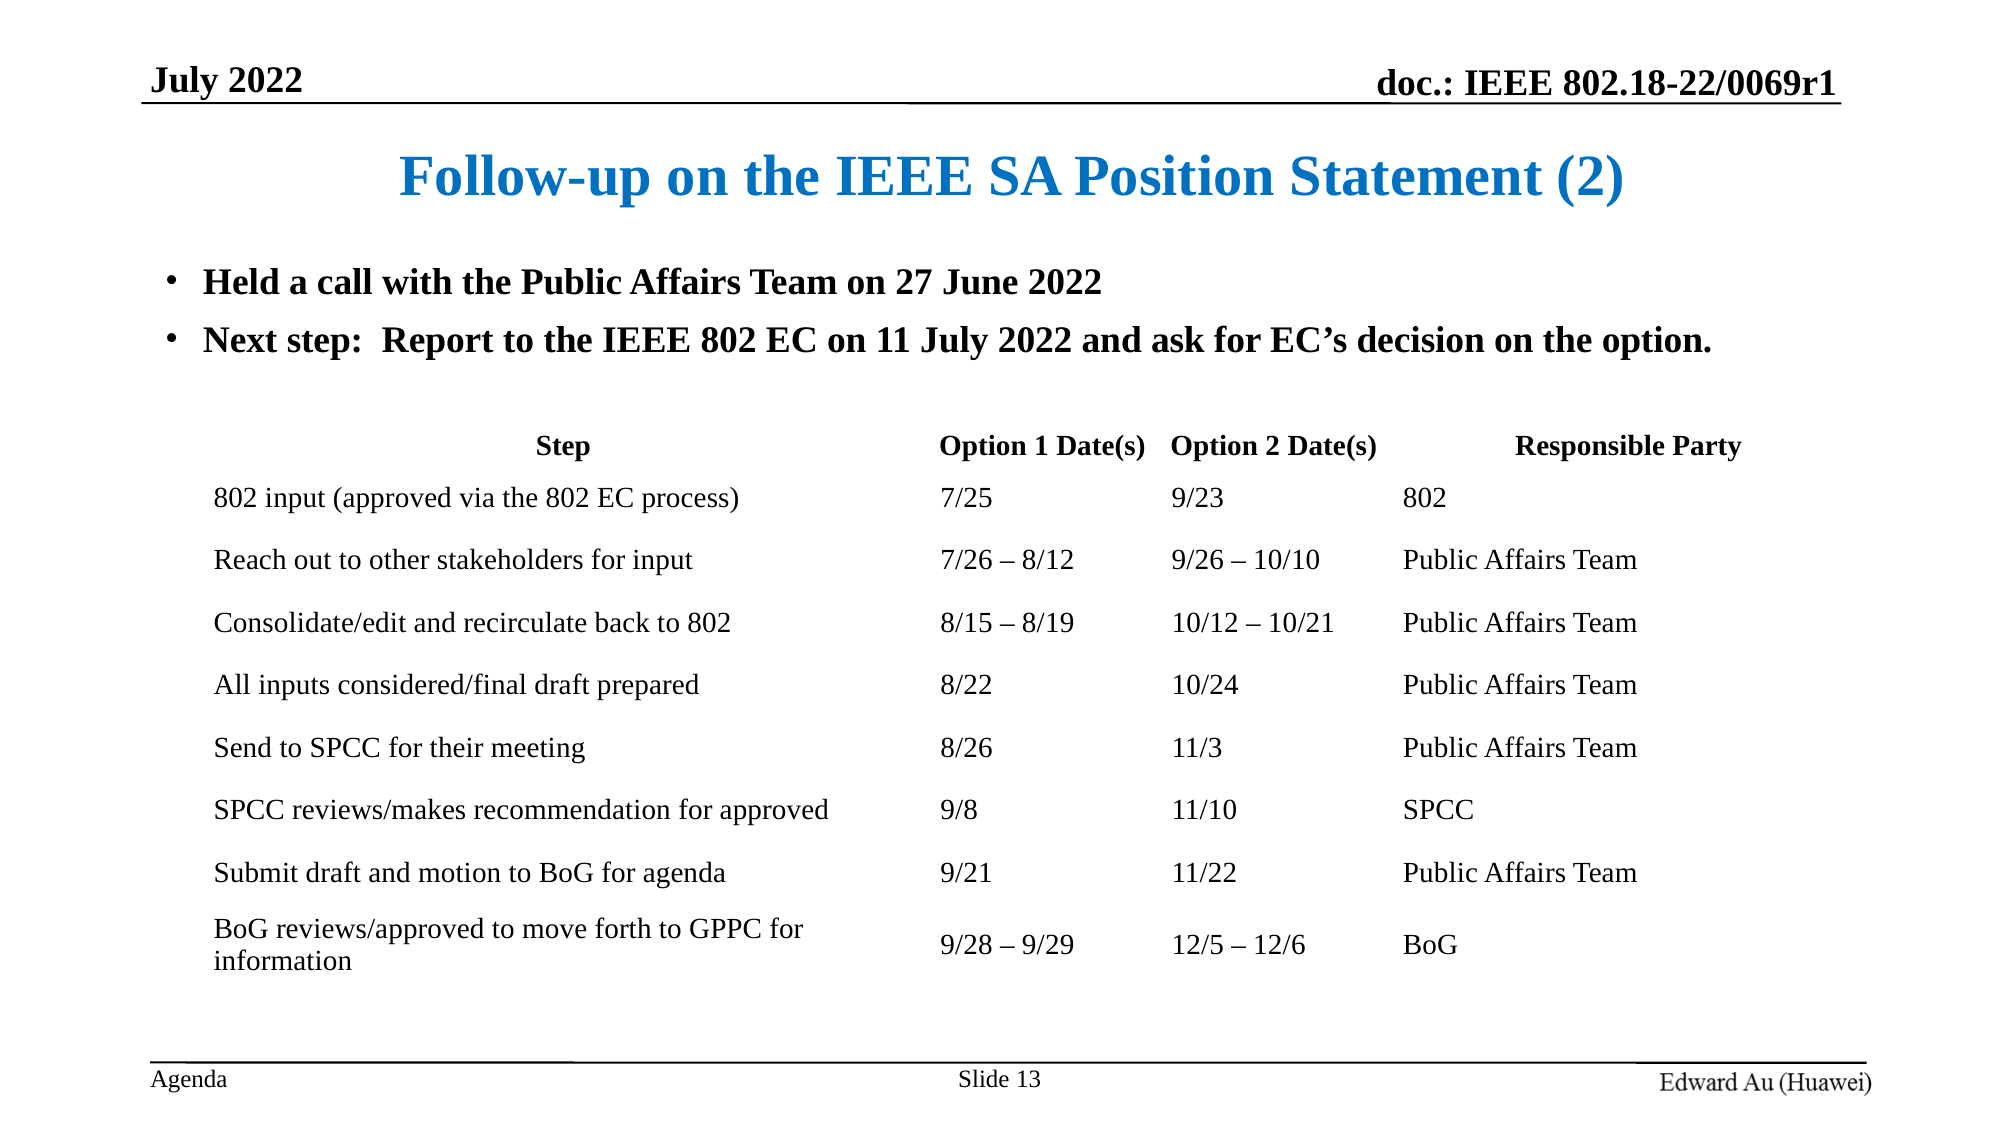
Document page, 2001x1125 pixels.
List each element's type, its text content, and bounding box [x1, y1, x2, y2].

table_cell Consolidate/edit and recirculate back to 802 [200, 590, 927, 653]
table_cell 9/21 [927, 840, 1158, 903]
table_cell 11/10 [1158, 778, 1389, 840]
table_cell 12/5 – 12/6 [1158, 903, 1389, 986]
slide_number Slide 13 [933, 1061, 1067, 1123]
table_cell All inputs considered/final draft prepared [200, 653, 927, 715]
table_cell 8/26 [927, 715, 1158, 778]
table_cell 7/25 [927, 466, 1158, 528]
table_header Responsible Party [1389, 424, 1868, 466]
table_cell Public Affairs Team [1389, 528, 1868, 590]
table_cell BoG reviews/approved to move forth to GPPC for information [200, 903, 927, 986]
table_header Option 1 Date(s) [927, 424, 1158, 466]
table_cell 9/8 [927, 778, 1158, 840]
list Held a call with the Public Affairs Team on 27 June 2022 Next step: Report to the IEEE 802 EC on 11 July 2022 and ask for EC’s decision on the option. [149, 249, 1869, 388]
table_cell Reach out to other stakeholders for input [200, 528, 927, 590]
table_cell 9/26 – 10/10 [1158, 528, 1389, 590]
table_cell 8/22 [927, 653, 1158, 715]
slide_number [149, 54, 651, 101]
table_cell Submit draft and motion to BoG for agenda [200, 840, 927, 903]
table_cell 802 input (approved via the 802 EC process) [200, 466, 927, 528]
table_cell 8/15 – 8/19 [927, 590, 1158, 653]
table_cell SPCC reviews/makes recommendation for approved [200, 778, 927, 840]
table_cell Public Affairs Team [1389, 653, 1868, 715]
table_cell 7/26 – 8/12 [927, 528, 1158, 590]
table_cell 11/3 [1158, 715, 1389, 778]
table_cell 10/24 [1158, 653, 1389, 715]
table_cell Public Affairs Team [1389, 590, 1868, 653]
table_cell BoG [1389, 903, 1868, 986]
table_cell SPCC [1389, 778, 1868, 840]
table_header Step [200, 424, 927, 466]
picture [1174, 1058, 1887, 1113]
table_cell 11/22 [1158, 840, 1389, 903]
table_cell Public Affairs Team [1389, 715, 1868, 778]
table_cell 10/12 – 10/21 [1158, 590, 1389, 653]
table_cell Send to SPCC for their meeting [200, 715, 927, 778]
table_cell 802 [1389, 466, 1868, 528]
table_cell Public Affairs Team [1389, 840, 1868, 903]
table_header Option 2 Date(s) [1158, 424, 1389, 466]
table_cell 9/23 [1158, 466, 1389, 528]
table_cell 9/28 – 9/29 [927, 903, 1158, 986]
title Follow-up on the IEEE SA Position Statement (2) [162, 99, 1864, 246]
